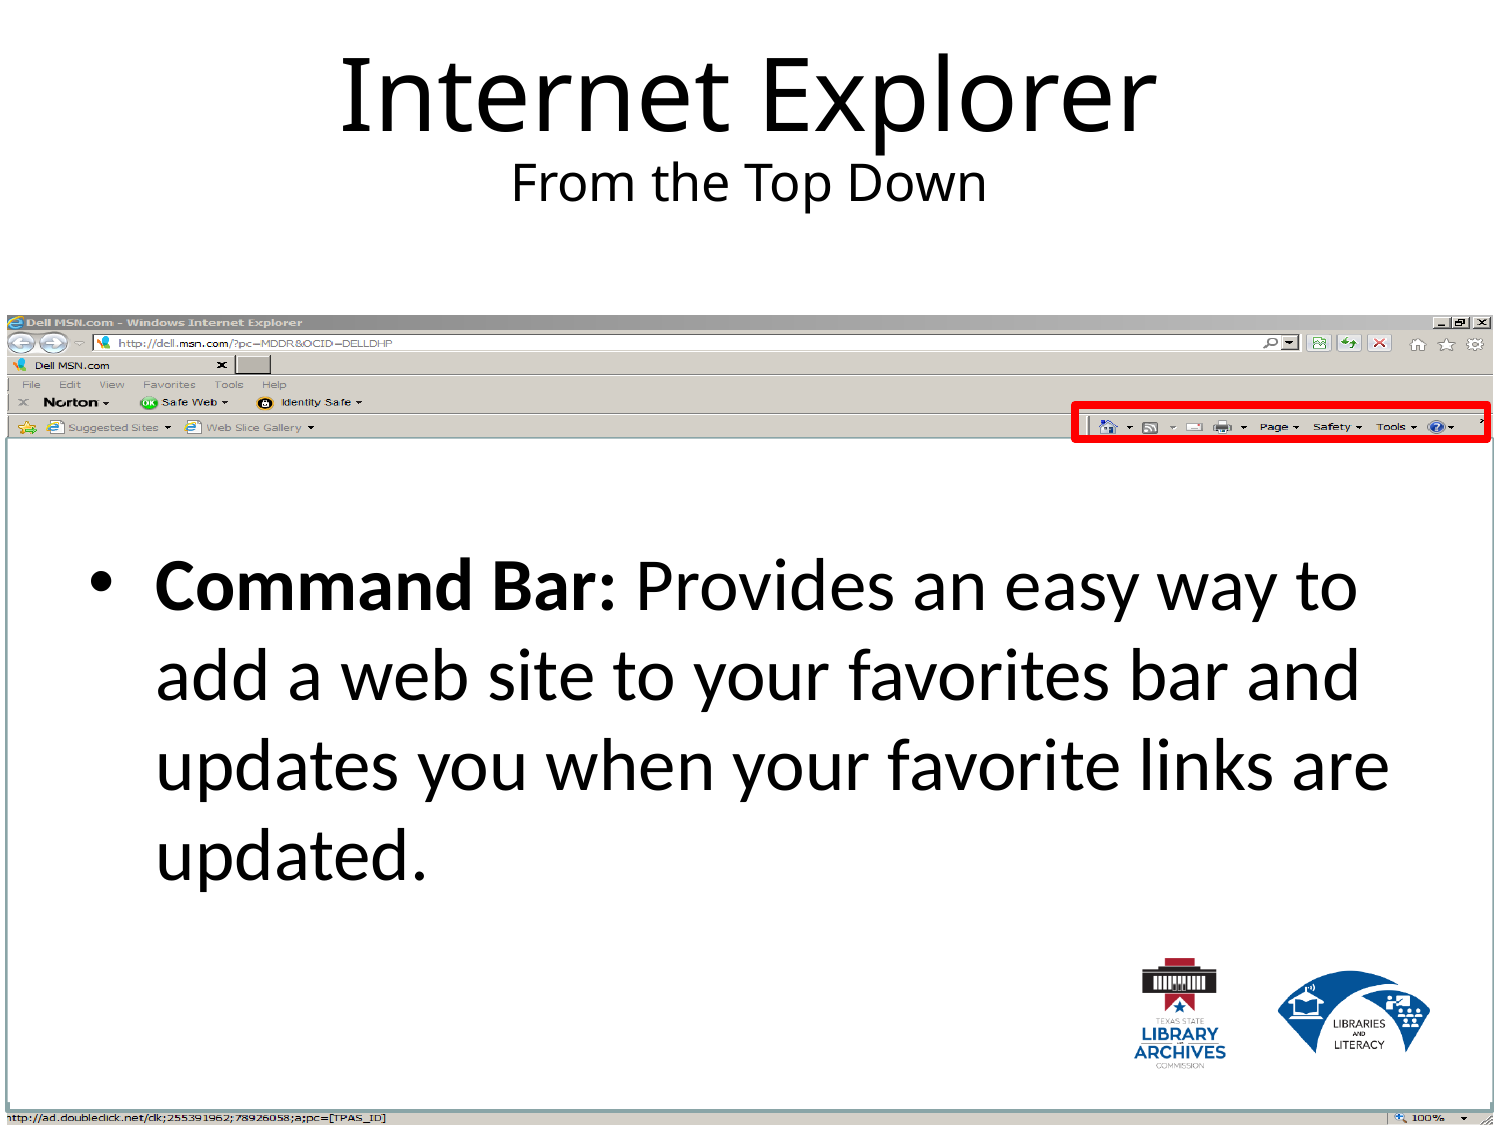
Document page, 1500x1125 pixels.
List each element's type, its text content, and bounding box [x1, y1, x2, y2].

title Internet Explorer From the Top Down [0, 0, 1500, 300]
picture [7, 314, 1493, 1125]
